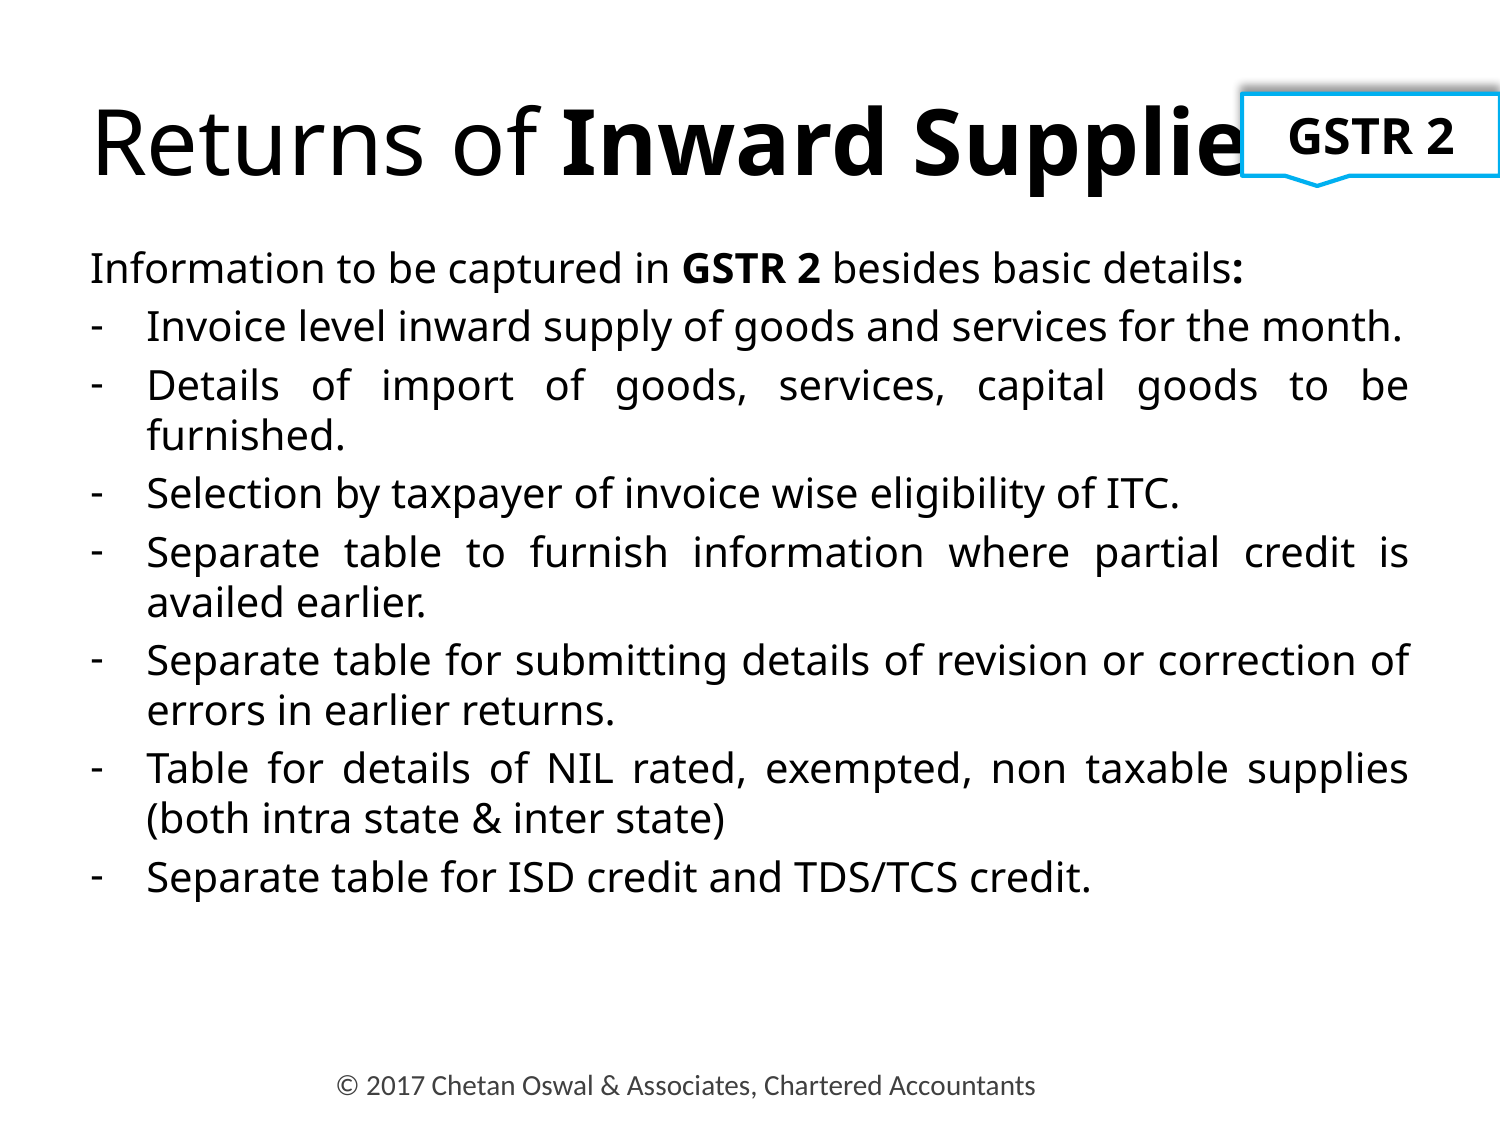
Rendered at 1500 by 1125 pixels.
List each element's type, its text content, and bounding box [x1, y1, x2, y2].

title Returns of Inward Supplies [75, 45, 1425, 233]
text_box © 2017 Chetan Oswal & Associates, Chartered Accountants [320, 1059, 1052, 1109]
text_box GSTR 2 [1240, 91, 1500, 188]
list Information to be captured in GSTR 2 besides basic details: Invoice level inward supply of goods and services for the month. Details of import of goods, services, capital goods to be furnished. Selection by taxpayer of invoice wise eligibility of ITC. Separate table to furnish information where partial credit is availed earlier. Separate table for submitting details of revision or correction of errors in earlier returns. Table for details of NIL rated, exempted, non taxable supplies (both intra state & inter state) Separate table for ISD credit and TDS/TCS credit. [75, 234, 1425, 1005]
